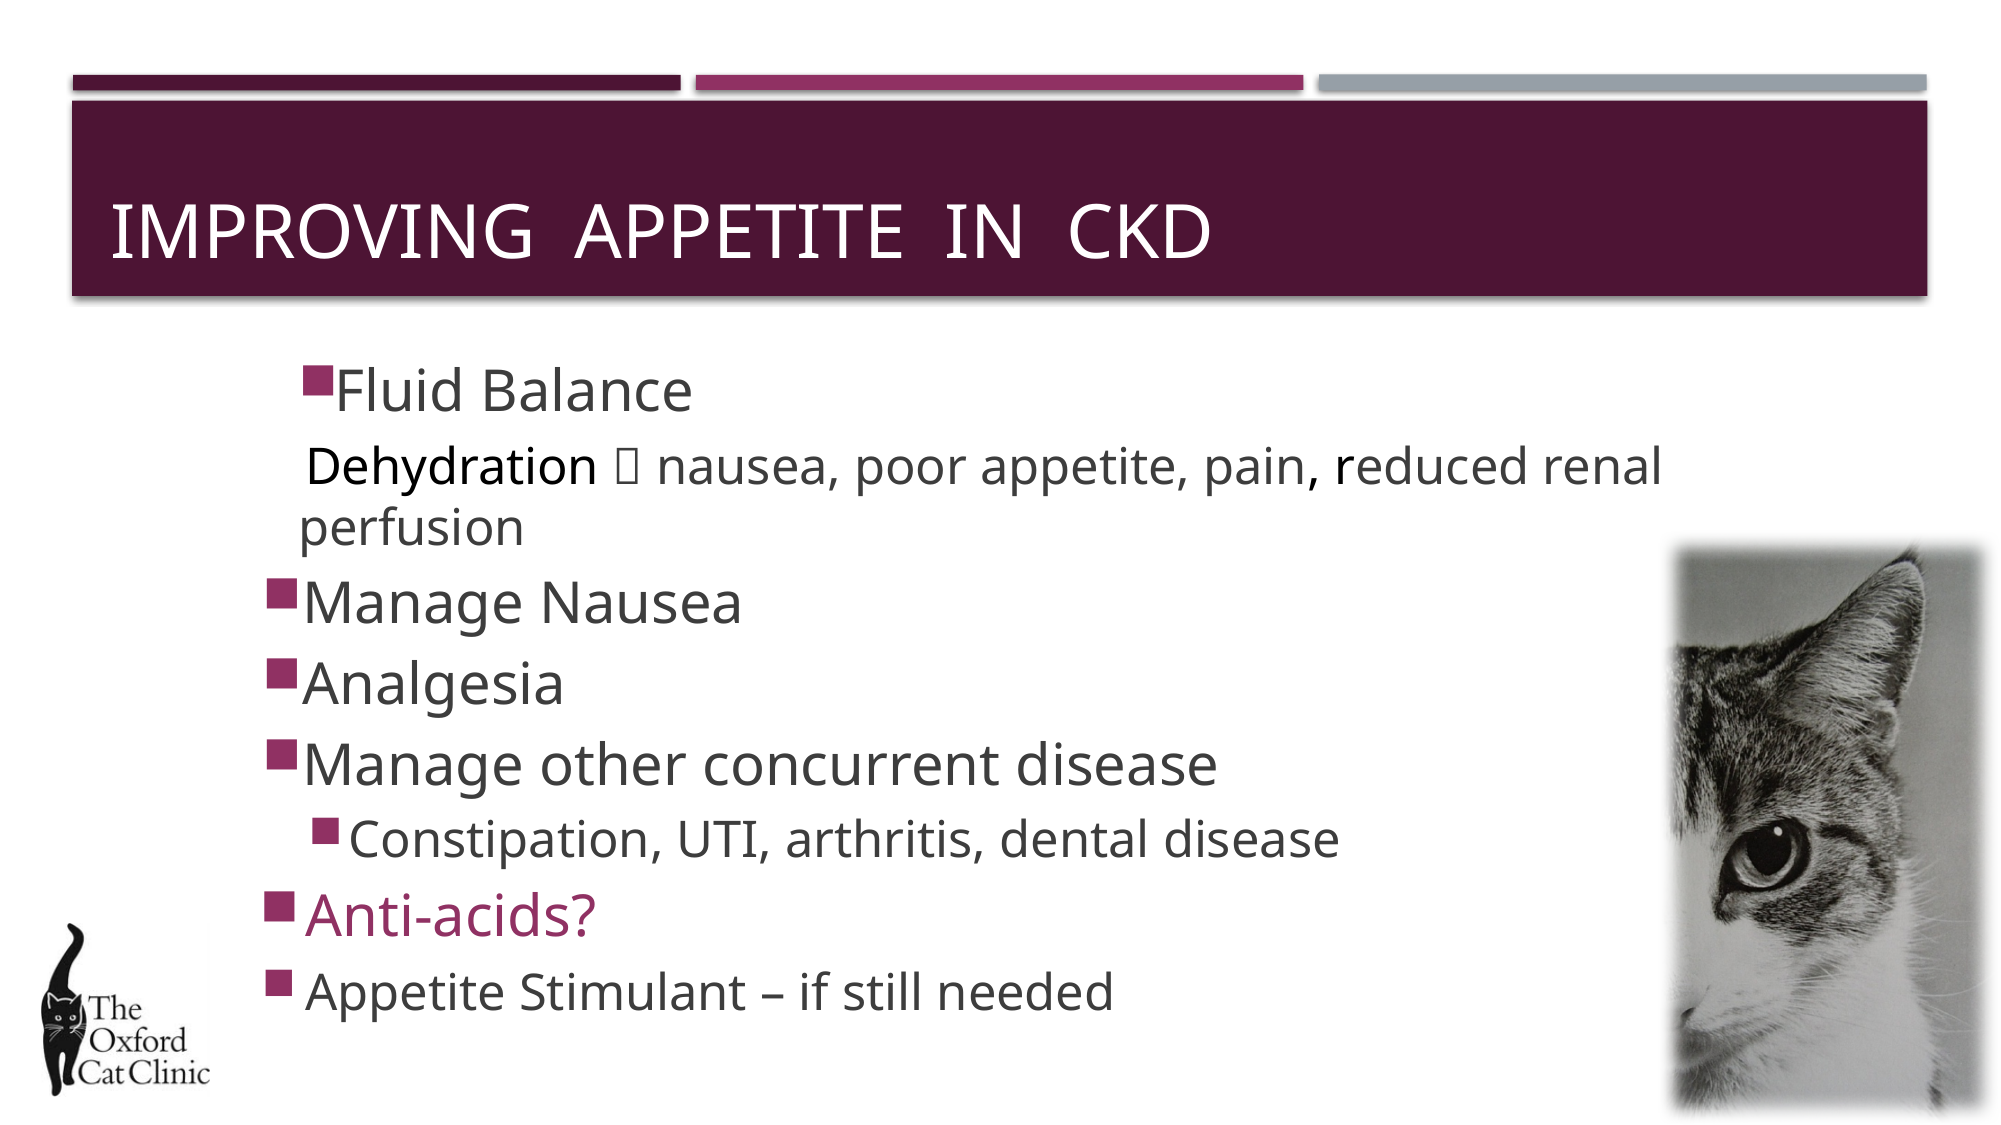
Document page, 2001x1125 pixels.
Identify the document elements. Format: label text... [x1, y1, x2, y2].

picture [41, 923, 210, 1097]
list Fluid Balance Dehydration  nausea, poor appetite, pain, reduced renal perfusion Manage Nausea Analgesia Manage other concurrent disease Constipation, UTI, arthritis, dental disease Anti-acids? Appetite Stimulant – if still needed [244, 343, 1780, 1030]
title Improving Appetite in ckd [95, 115, 1905, 282]
picture [1657, 529, 2000, 1125]
